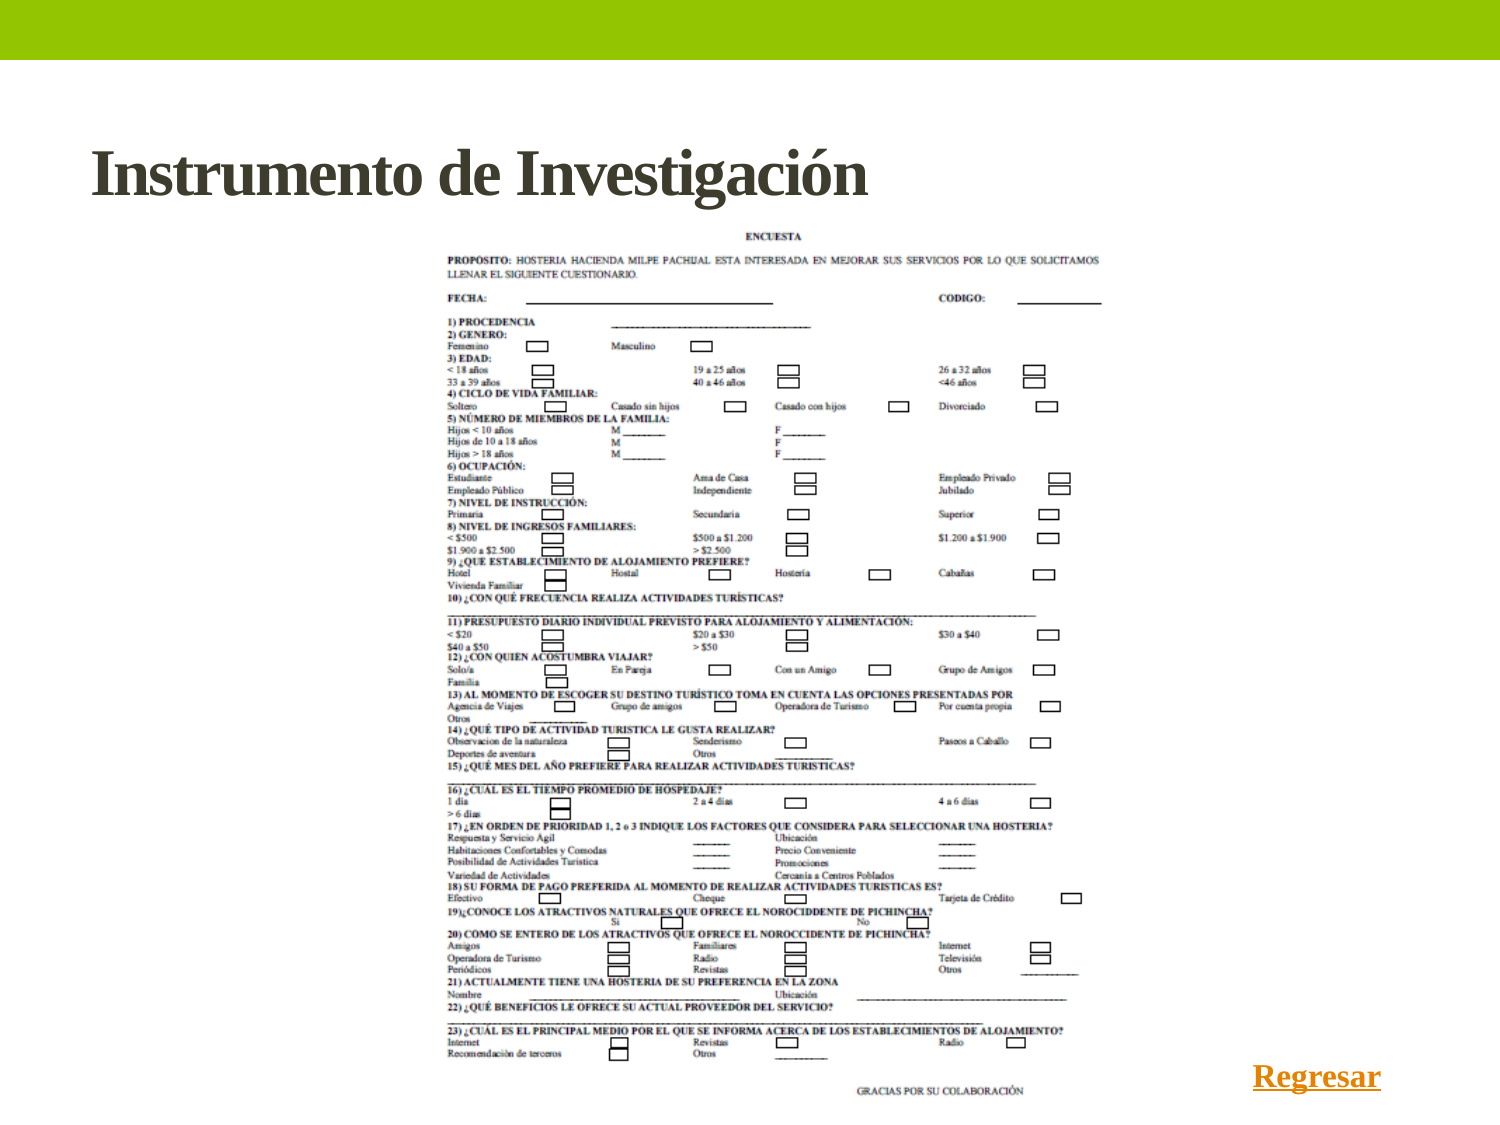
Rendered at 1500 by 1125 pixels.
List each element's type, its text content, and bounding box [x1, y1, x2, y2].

picture [442, 228, 1106, 1100]
title Instrumento de Investigación [75, 87, 1425, 250]
text_box Regresar [1234, 1046, 1400, 1102]
